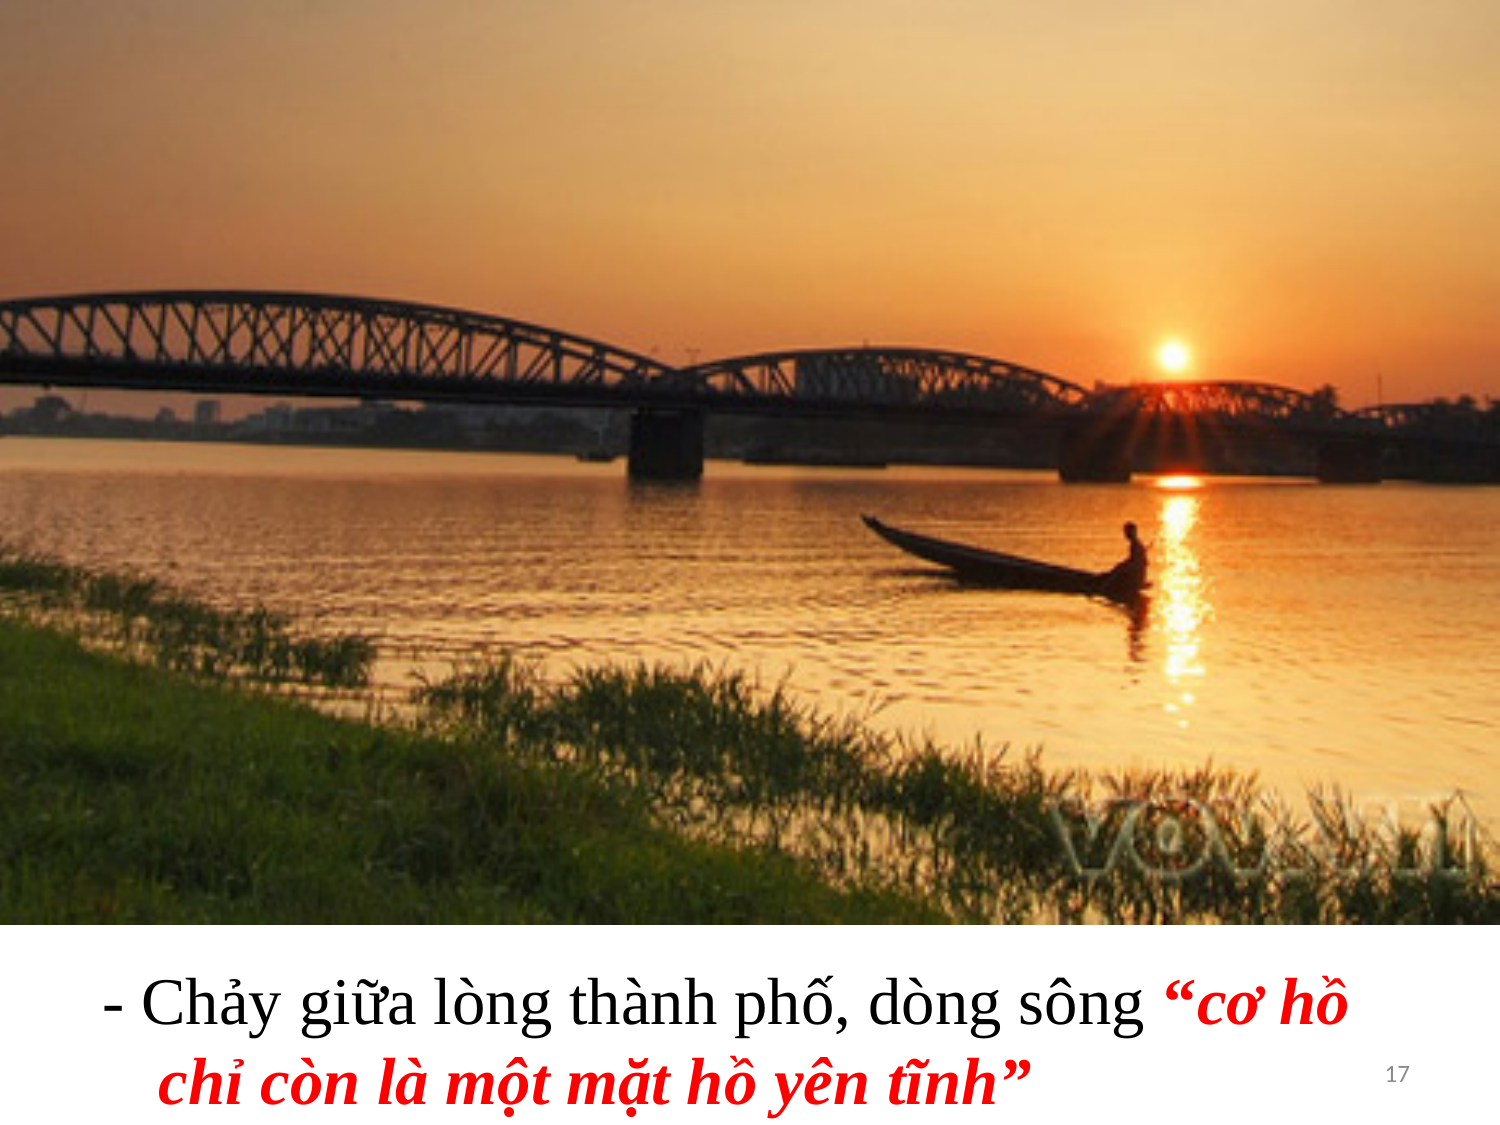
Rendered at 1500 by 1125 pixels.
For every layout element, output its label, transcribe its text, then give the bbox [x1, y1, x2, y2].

slide_number 17 [1074, 1042, 1425, 1103]
picture [0, 0, 1500, 926]
list - Chảy giữa lòng thành phố, dòng sông “cơ hồ chỉ còn là một mặt hồ yên tĩnh” [87, 950, 1438, 1078]
